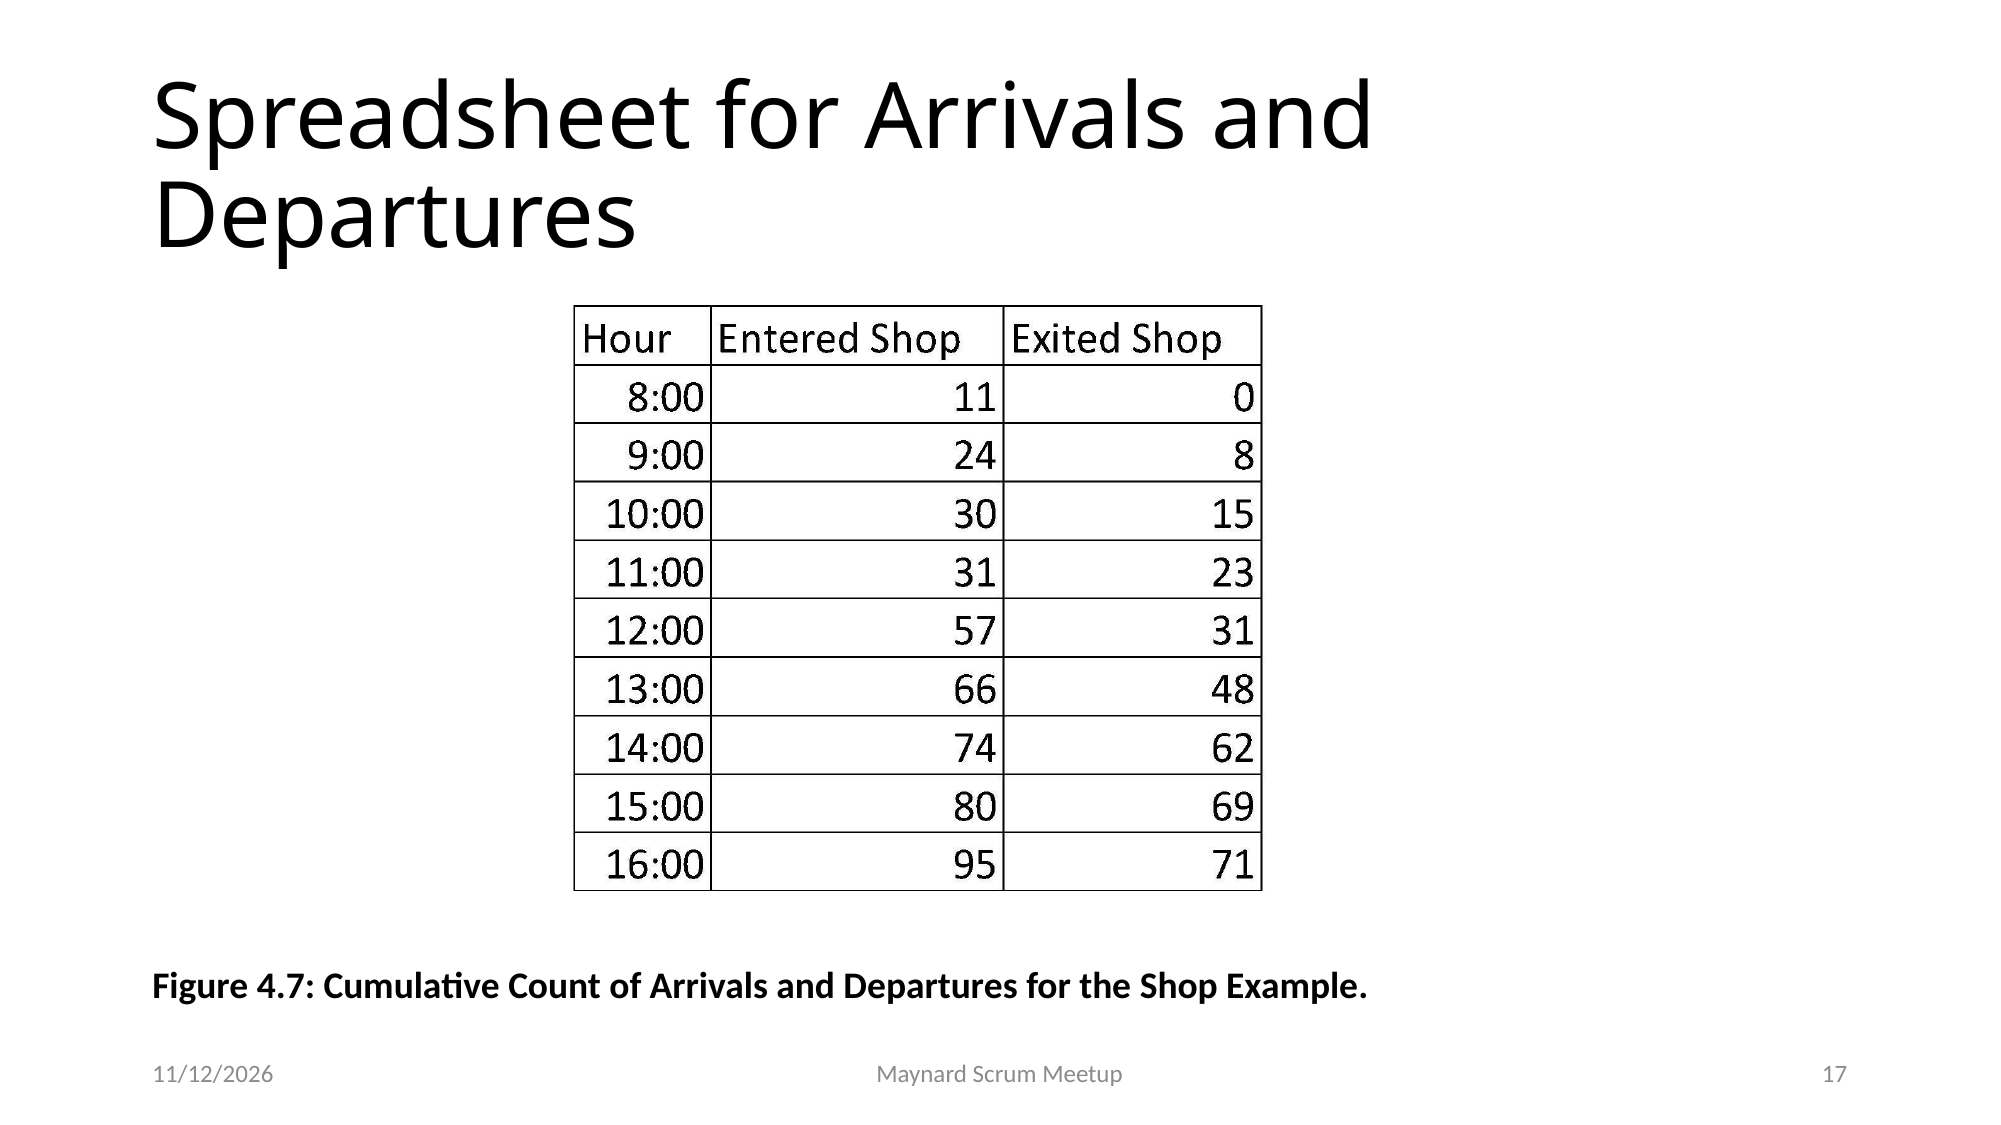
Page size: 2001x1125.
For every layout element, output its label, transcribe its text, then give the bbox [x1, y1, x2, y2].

footer Maynard Scrum Meetup [662, 1042, 1338, 1103]
title Spreadsheet for Arrivals and Departures [137, 59, 1863, 278]
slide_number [137, 1042, 588, 1103]
slide_number 17 [1412, 1042, 1863, 1103]
text_box Figure 4.7: Cumulative Count of Arrivals and Departures for the Shop Example. [137, 954, 1762, 1014]
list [137, 305, 1697, 891]
